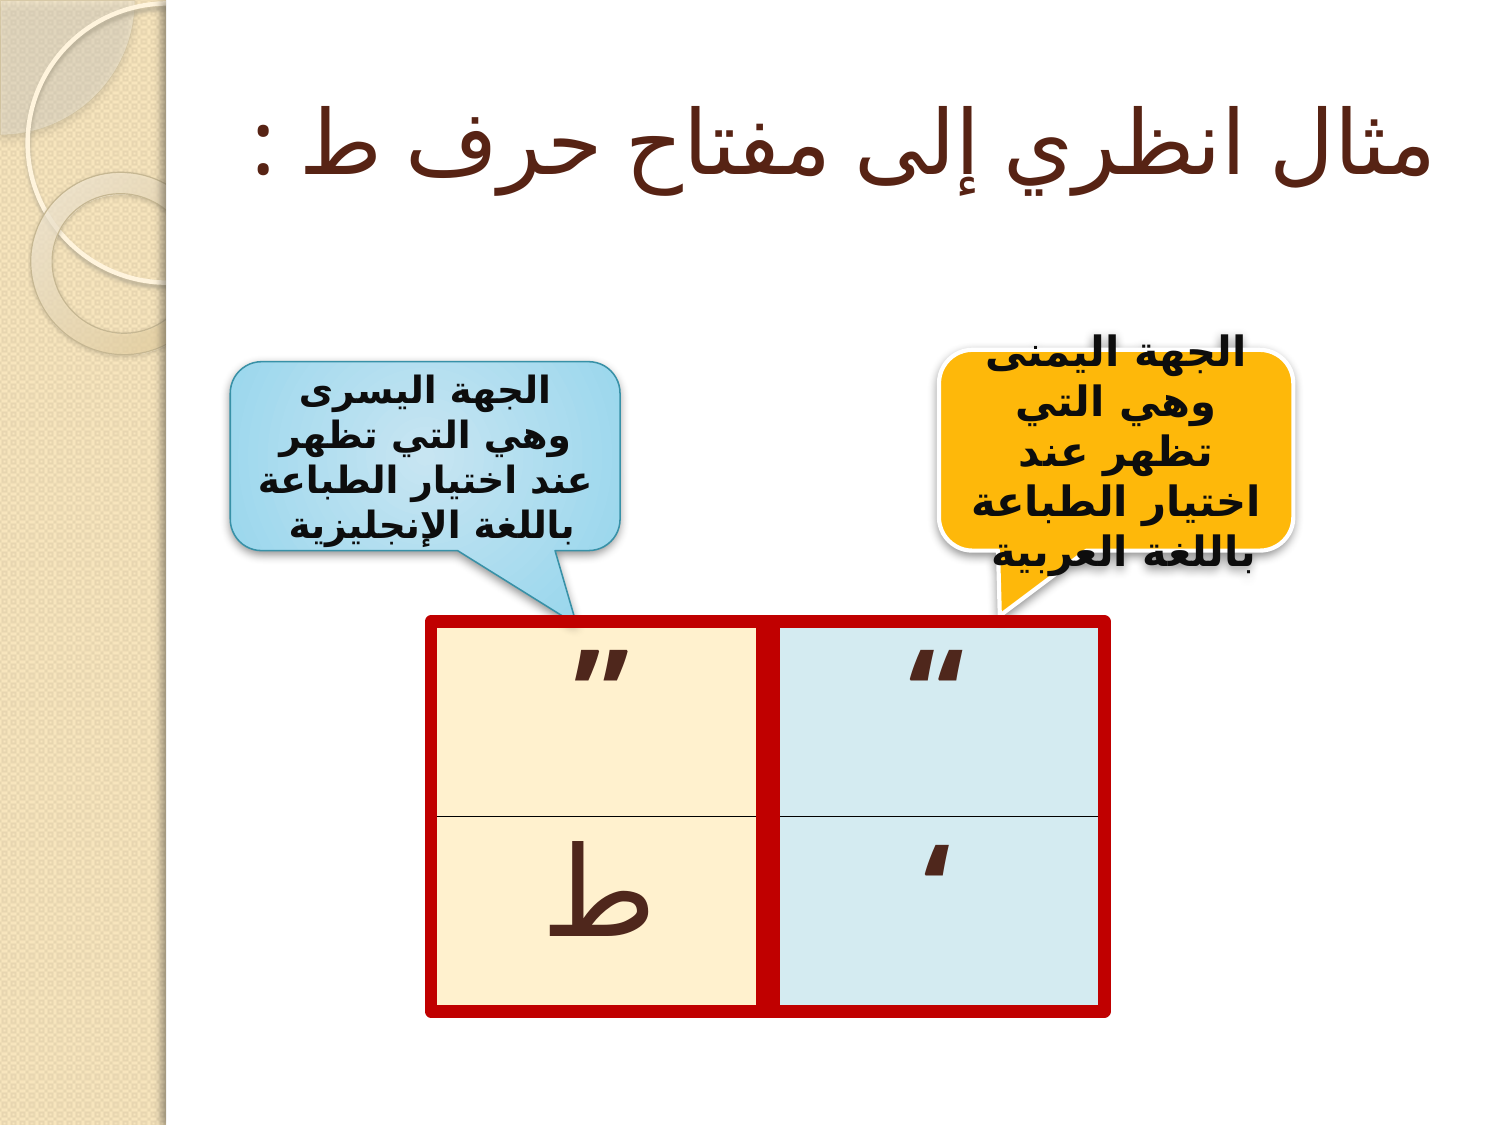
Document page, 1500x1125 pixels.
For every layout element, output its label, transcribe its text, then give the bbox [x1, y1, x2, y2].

text_box [776, 619, 1106, 1013]
text_box الجهة اليمنى وهي التي تظهر عند اختيار الطباعة باللغة العربية [936, 347, 1296, 618]
text_box الجهة اليسرى وهي التي تظهر عند اختيار الطباعة باللغة الإنجليزية [229, 360, 621, 619]
title مثال انظري إلى مفتاح حرف ط : [235, 45, 1466, 233]
text_box [429, 619, 776, 1013]
